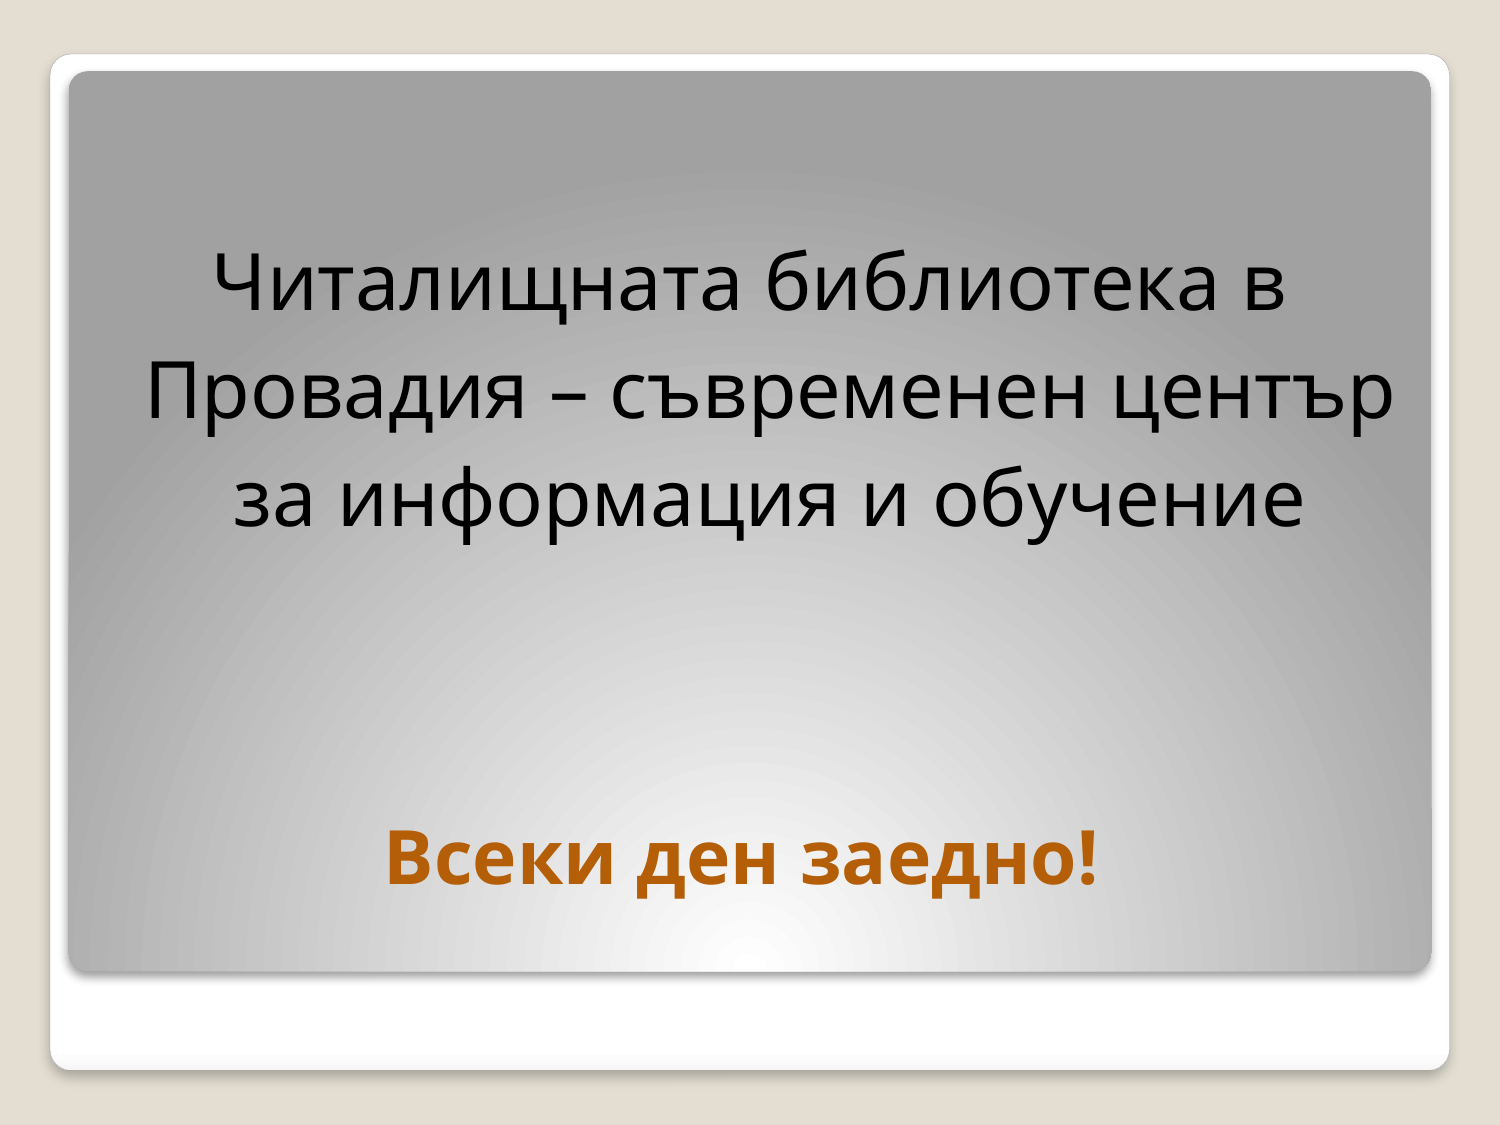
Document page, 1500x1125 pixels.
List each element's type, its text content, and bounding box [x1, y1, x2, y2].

title Всеки ден заедно! [70, 750, 1413, 914]
list Читалищната библиотека в Провадия – съвременен център за информация и обучение [70, 210, 1413, 668]
